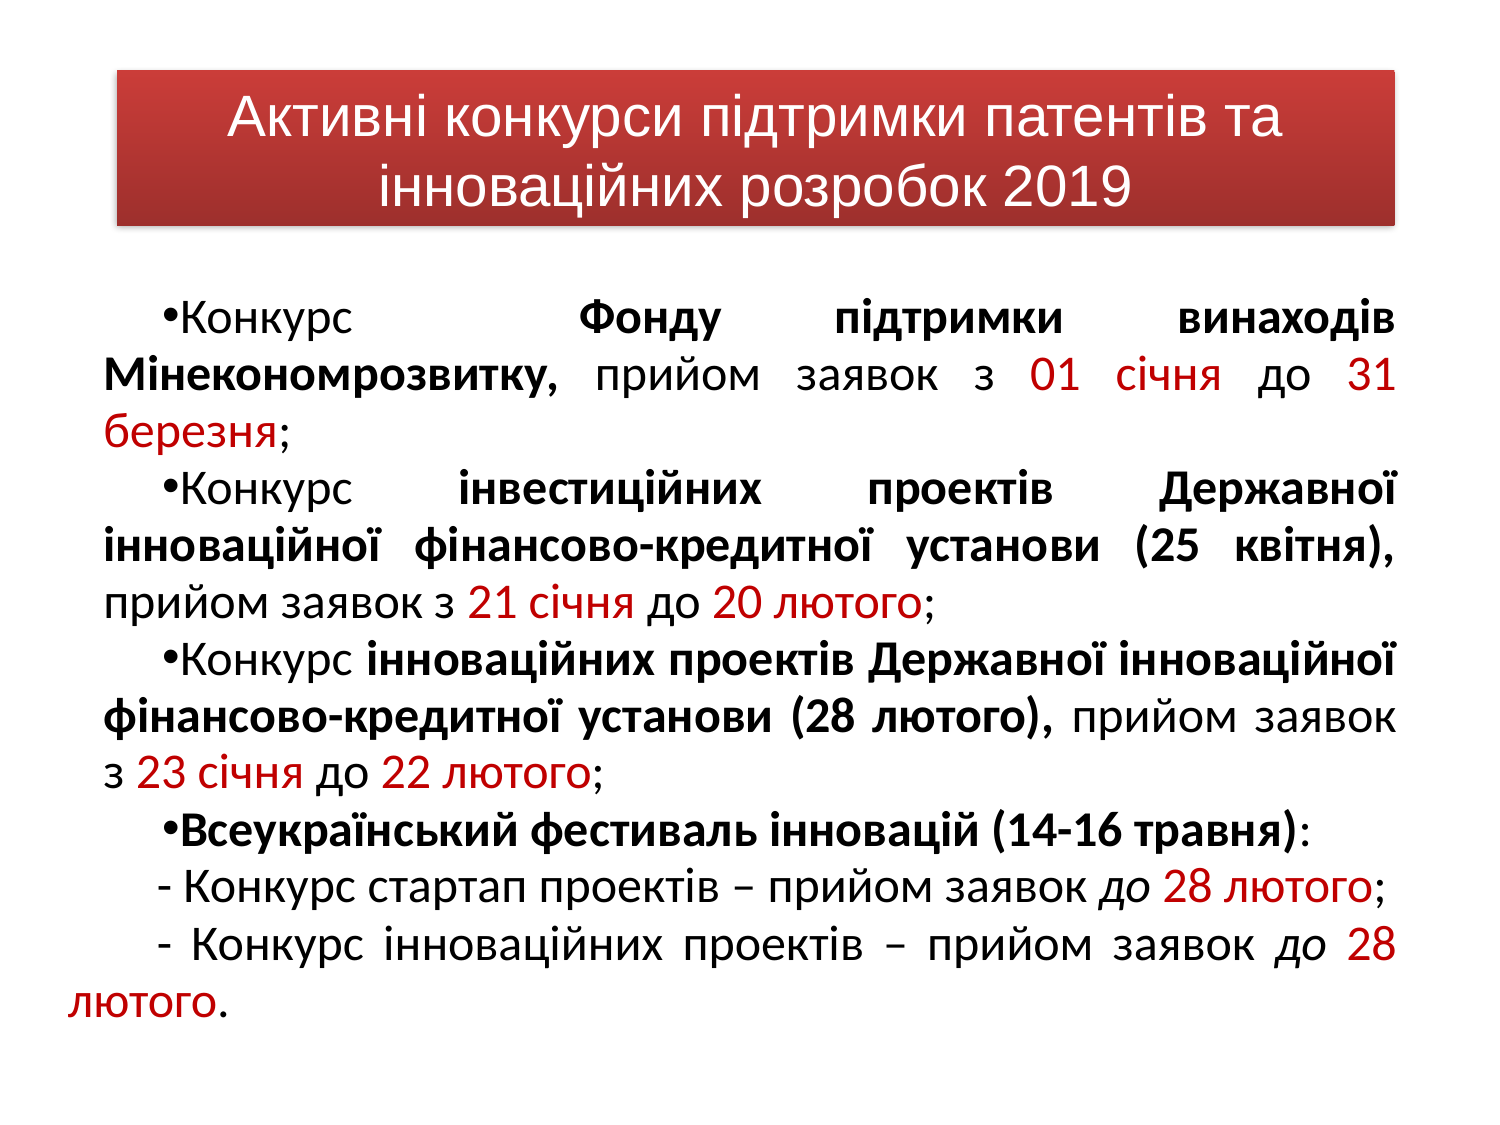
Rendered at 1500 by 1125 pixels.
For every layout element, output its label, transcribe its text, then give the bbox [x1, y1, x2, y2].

text_box Активні конкурси підтримки патентів та інноваційних розробок 2019 [117, 70, 1395, 226]
text_box Конкурс Фонду підтримки винаходів Мінекономрозвитку, прийом заявок з 01 січня до 31 березня; Конкурс інвестиційних проектів Державної інноваційної фінансово-кредитної установи (25 квітня), прийом заявок з 21 січня до 20 лютого; Конкурс інноваційних проектів Державної інноваційної фінансово-кредитної установи (28 лютого), прийом заявок з 23 січня до 22 лютого; Всеукраїнський фестиваль інновацій (14-16 травня): - Конкурс стартап проектів – прийом заявок до 28 лютого; - Конкурс інноваційних проектів – прийом заявок до 28 лютого. [53, 280, 1412, 1036]
